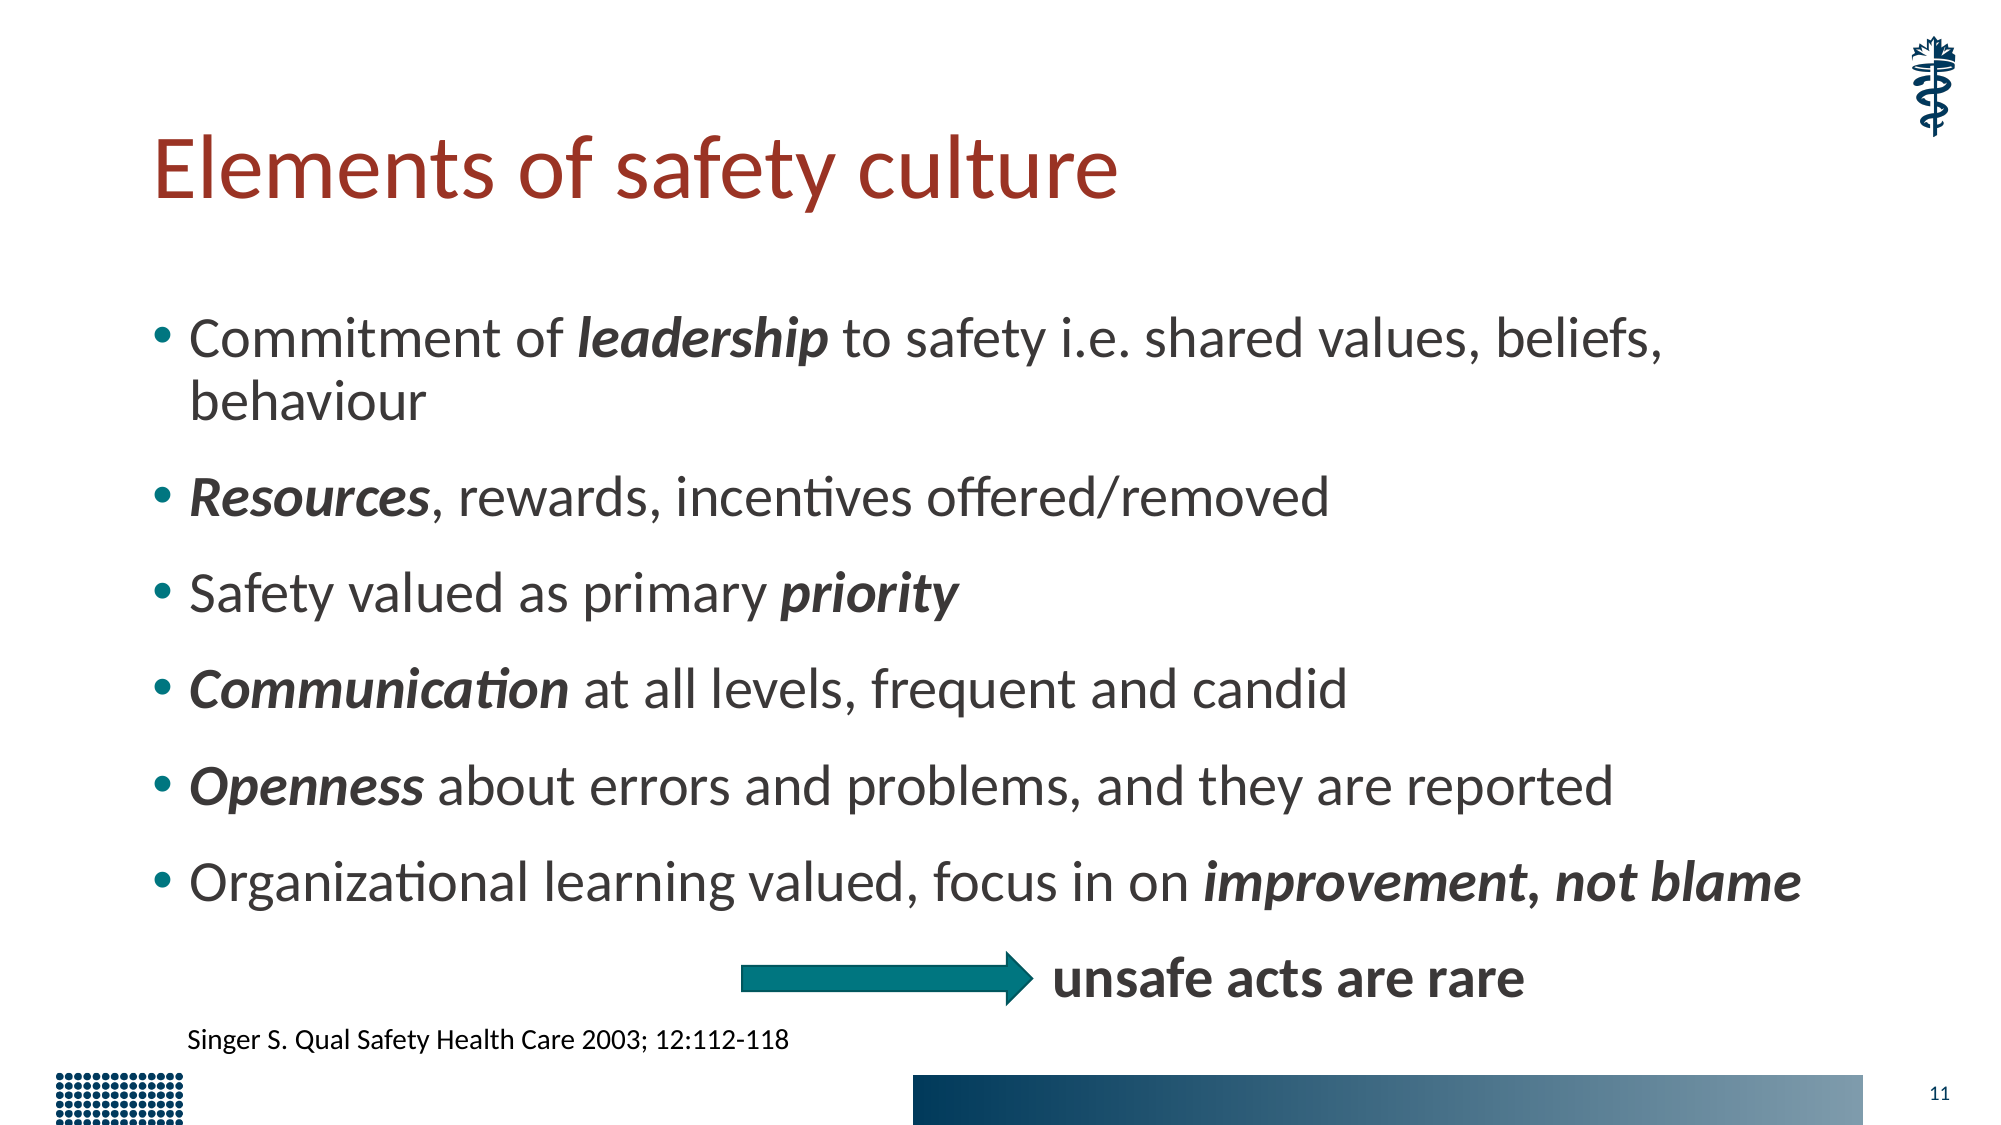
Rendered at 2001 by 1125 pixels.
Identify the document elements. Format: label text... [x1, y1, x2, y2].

slide_number 11 [1862, 1071, 1966, 1124]
list Commitment of leadership to safety i.e. shared values, beliefs, behaviour Resources, rewards, incentives offered/removed Safety valued as primary priority Communication at all levels, frequent and candid Openness about errors and problems, and they are reported Organizational learning valued, focus in on improvement, not blame unsafe acts are rare [137, 299, 1863, 1014]
text_box Singer S. Qual Safety Health Care 2003; 12:112-118 [172, 1013, 1454, 1063]
picture [1899, 24, 1968, 149]
picture [52, 1071, 186, 1125]
text_box [741, 950, 1034, 1007]
title Elements of safety culture [137, 59, 1863, 278]
